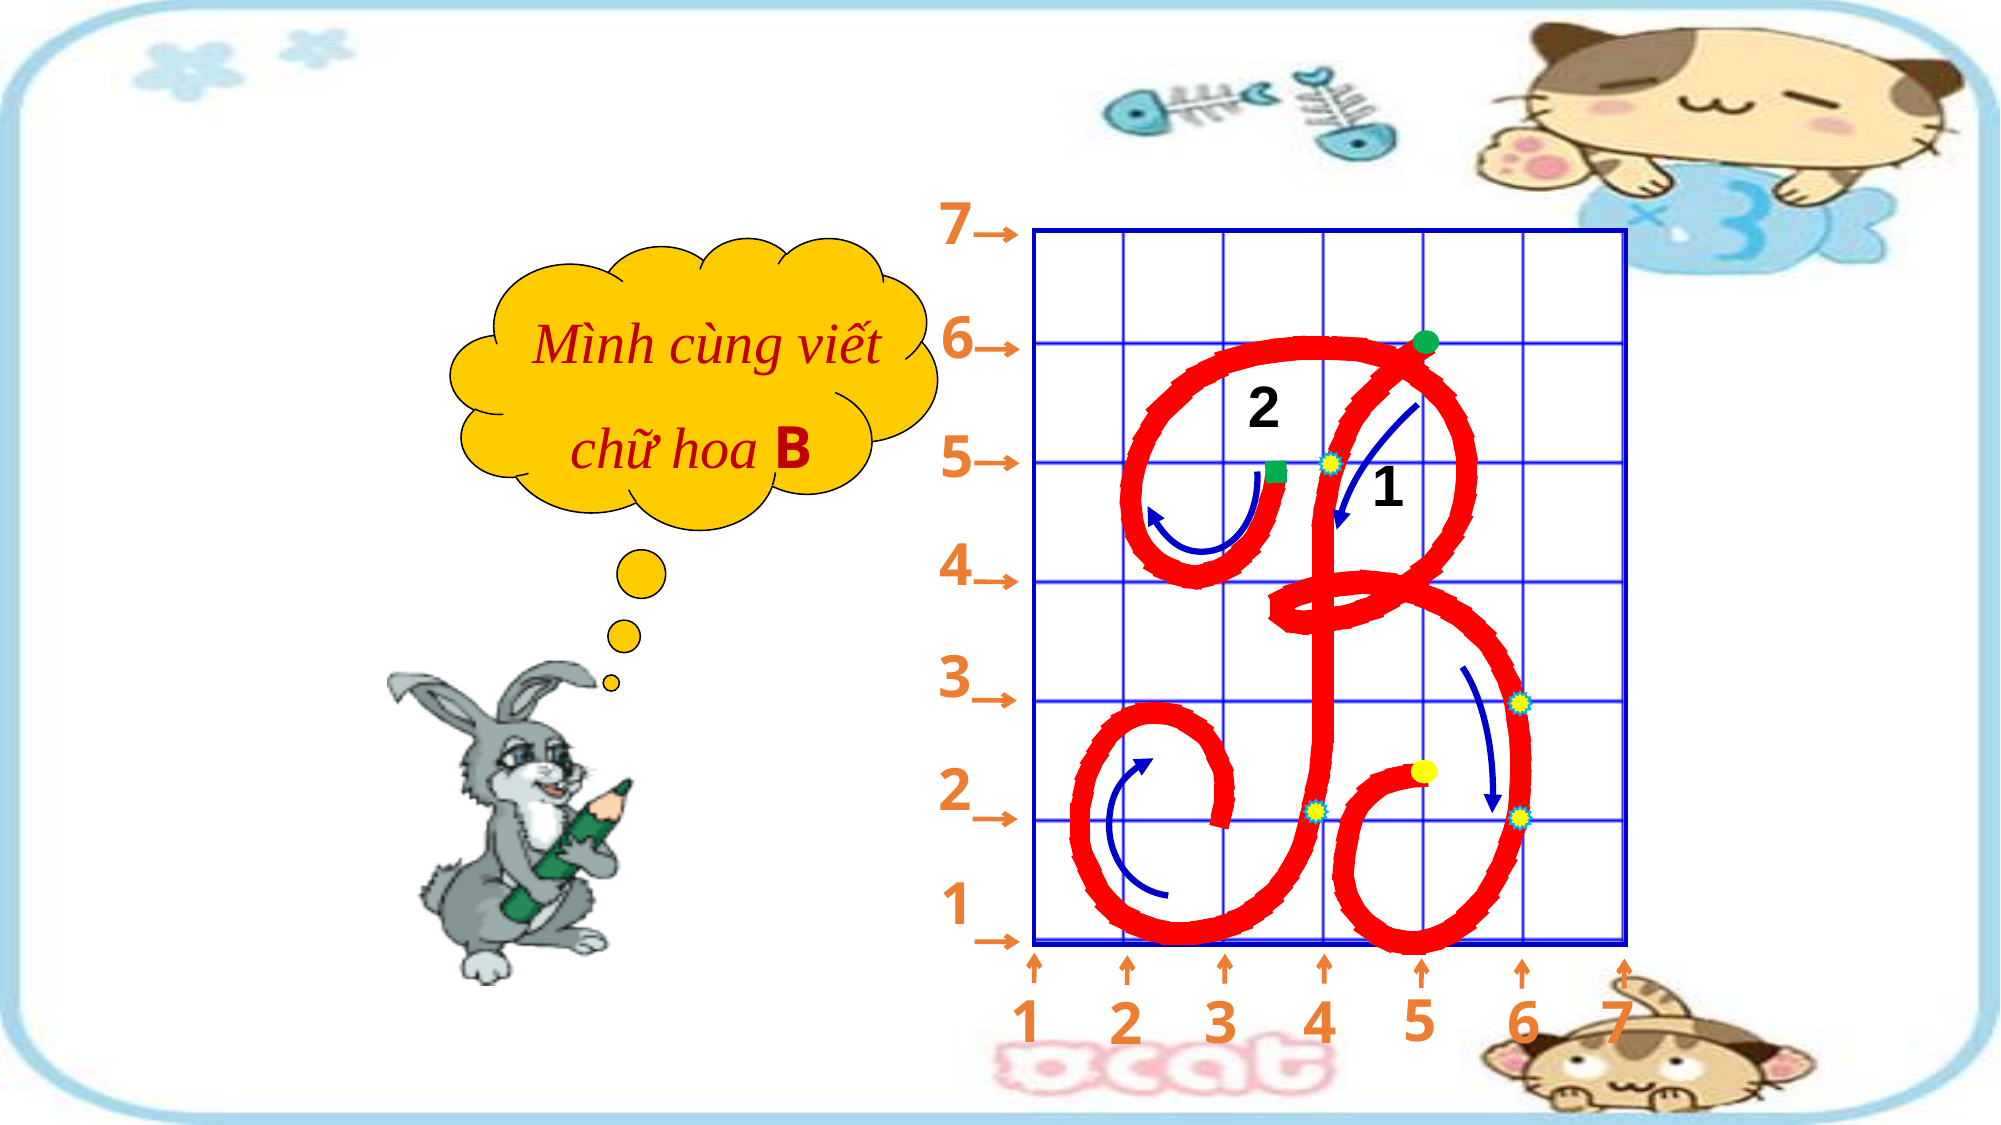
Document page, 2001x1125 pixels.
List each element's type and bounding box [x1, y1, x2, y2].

picture [0, 0, 2001, 1125]
text_box [1109, 361, 1492, 896]
text_box [387, 237, 938, 986]
text_box [923, 178, 1653, 1065]
